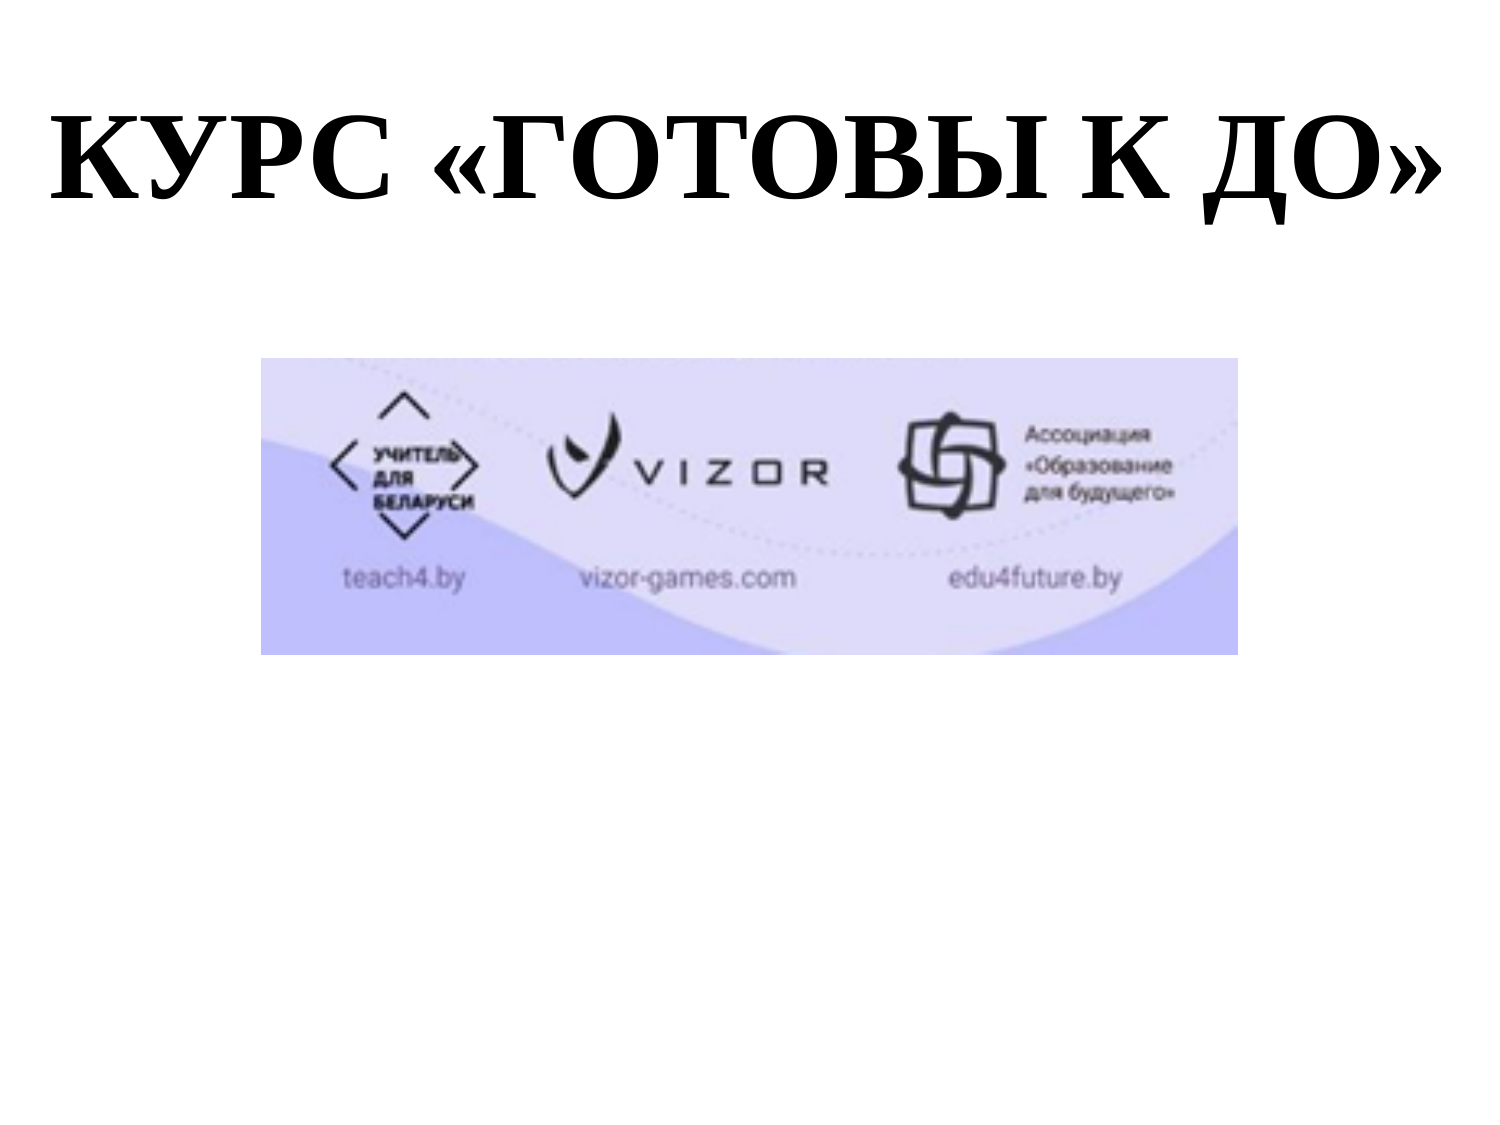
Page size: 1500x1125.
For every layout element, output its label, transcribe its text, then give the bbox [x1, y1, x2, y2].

text_box КУРС «ГОТОВЫ К ДО» [0, 66, 1500, 232]
picture [261, 358, 1238, 655]
